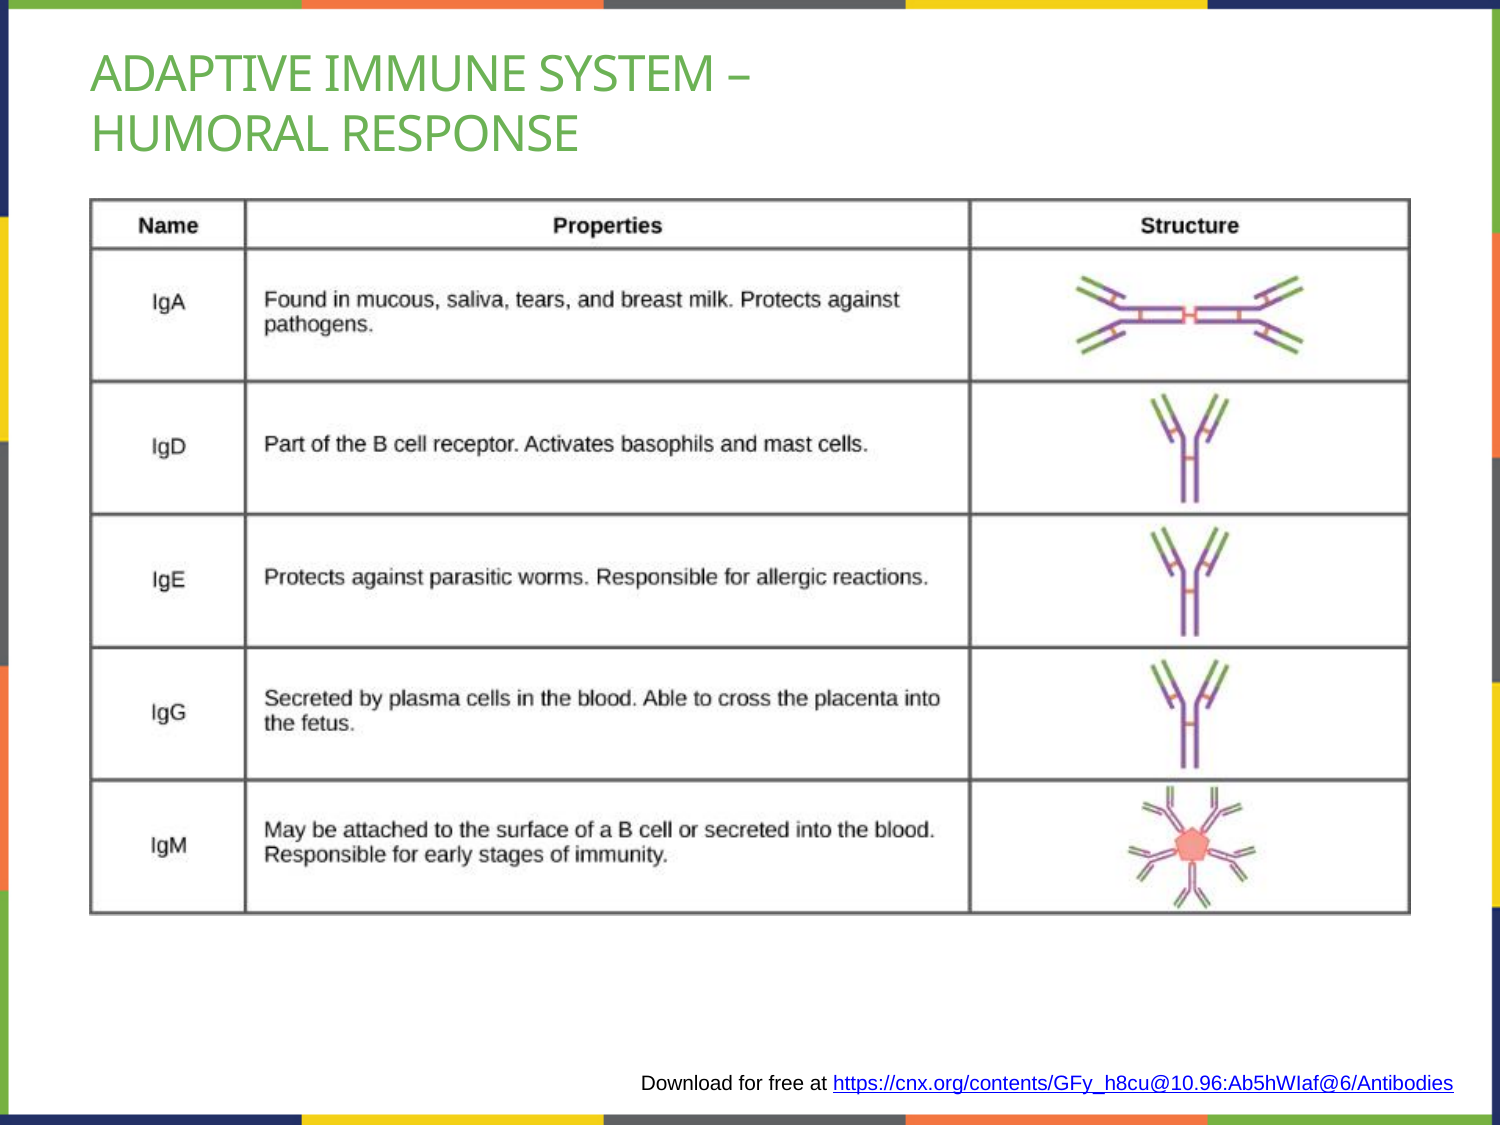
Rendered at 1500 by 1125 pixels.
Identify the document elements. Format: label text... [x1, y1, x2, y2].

text_box Download for free at https://cnx.org/contents/GFy_h8cu@10.96:Ab5hWIaf@6/Antibodies [625, 1062, 1469, 1103]
picture [0, 0, 1500, 1125]
title Adaptive Immune System – Humoral Response [75, 60, 1398, 170]
